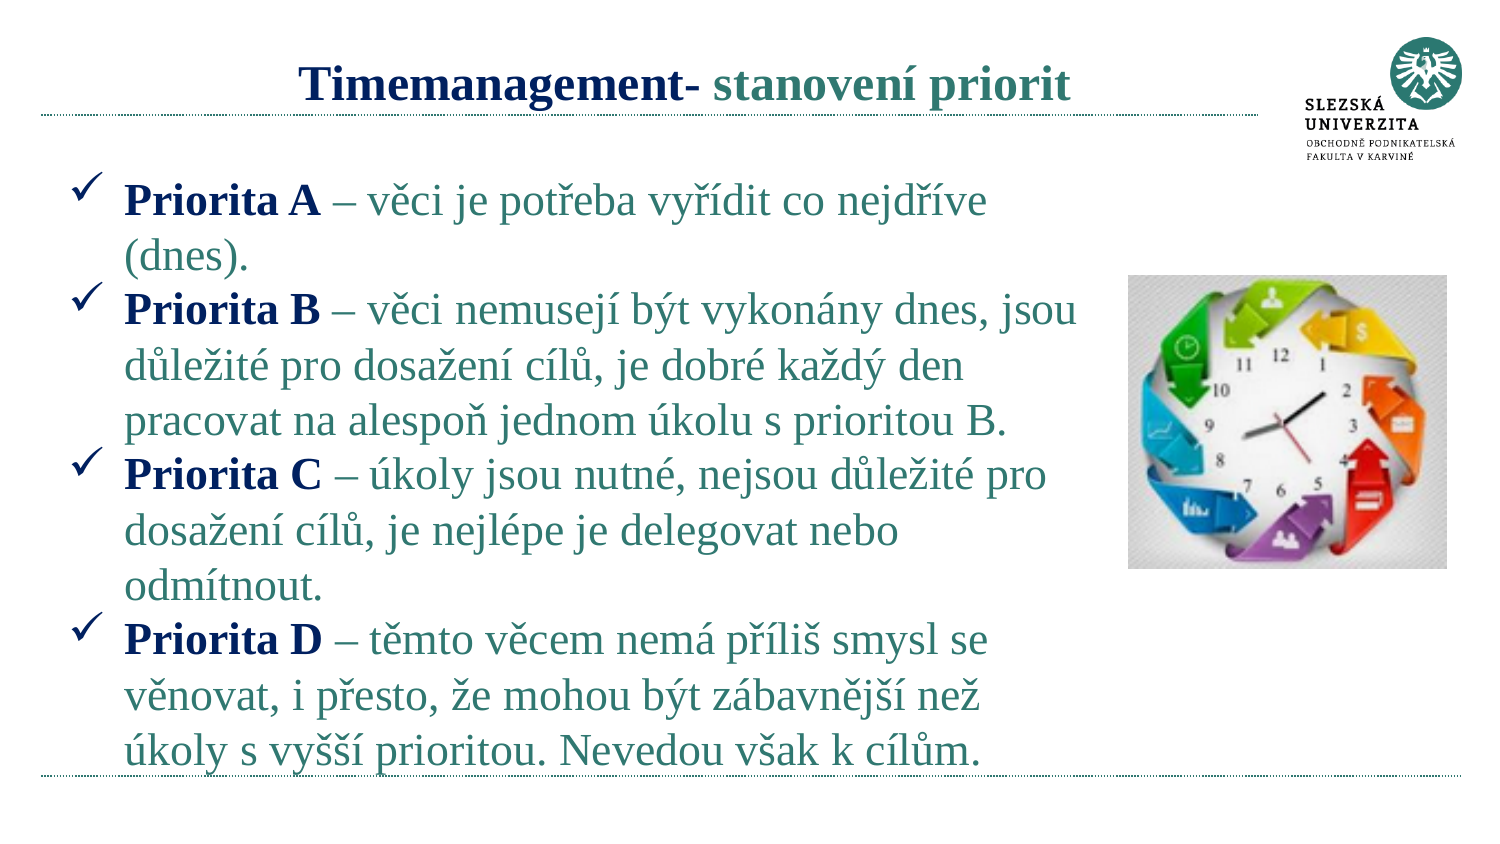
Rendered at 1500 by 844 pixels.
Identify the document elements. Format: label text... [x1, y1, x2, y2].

text_box Priorita A – věci je potřeba vyřídit co nejdříve (dnes). Priorita B – věci nemusejí být vykonány dnes, jsou důležité pro dosažení cílů, je dobré každý den pracovat na alespoň jednom úkolu s prioritou B. Priorita C – úkoly jsou nutné, nejsou důležité pro dosažení cílů, je nejlépe je delegovat nebo odmítnout. Priorita D – těmto věcem nemá příliš smysl se věnovat, i přesto, že mohou být zábavnější než úkoly s vyšší prioritou. Nevedou však k cílům. [53, 161, 1105, 837]
picture [1305, 37, 1462, 160]
title Timemanagement- stanovení priorit [53, 43, 1318, 127]
picture [1128, 274, 1447, 569]
